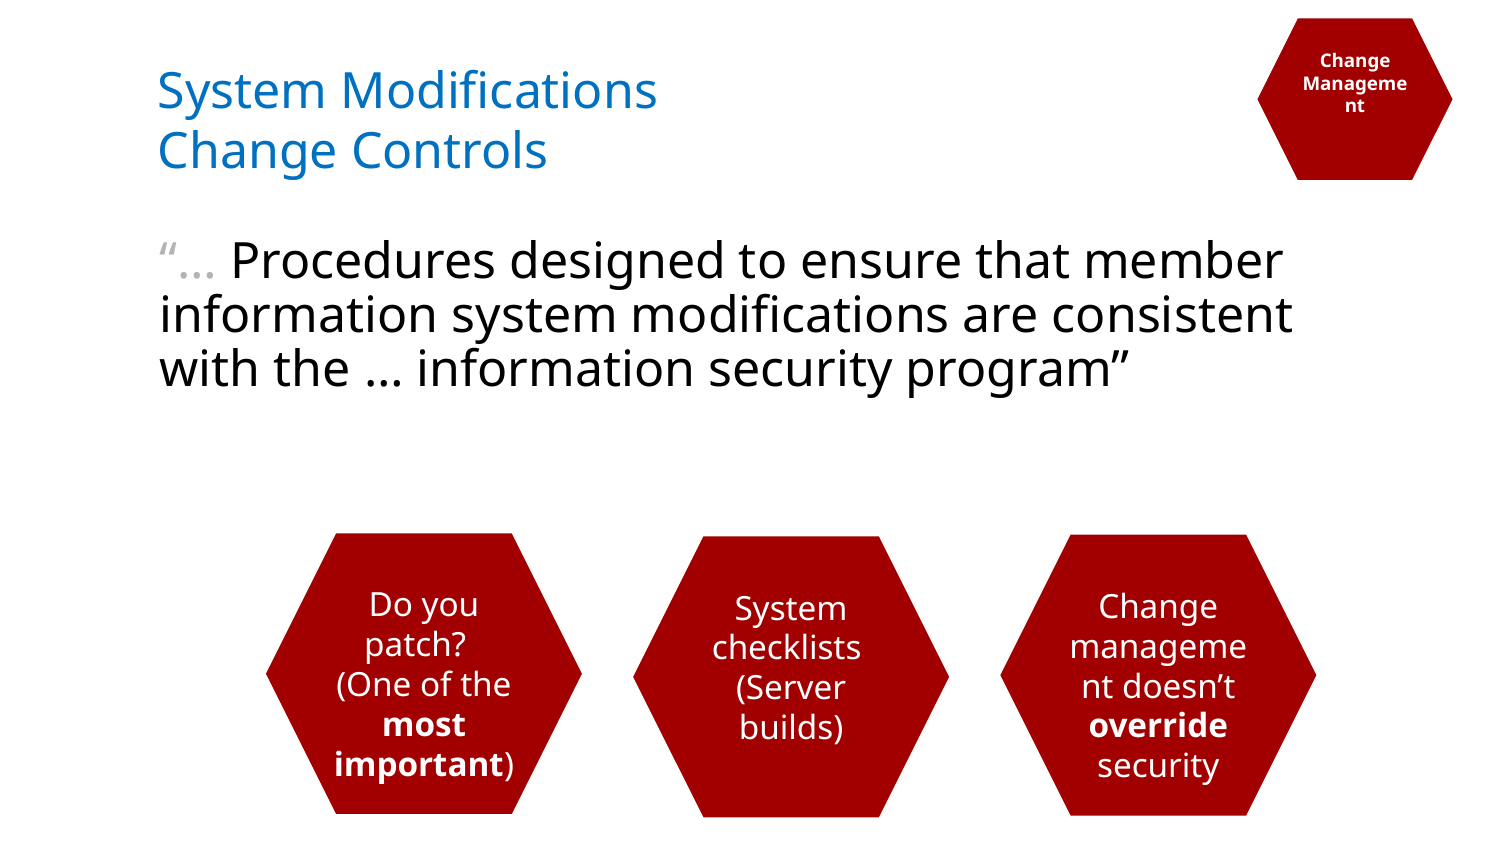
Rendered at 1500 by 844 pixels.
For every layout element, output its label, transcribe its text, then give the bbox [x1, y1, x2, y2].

text_box System Modifications Change Controls [157, 58, 1175, 134]
text_box Do you patch? (One of the most important) [263, 531, 585, 817]
text_box Change Management [1254, 16, 1456, 183]
text_box Change management doesn’t override security [997, 532, 1319, 818]
text_box “… Procedures designed to ensure that member information system modifications are consistent with the … information security program” [159, 222, 1365, 410]
text_box System checklists (Server builds) [630, 534, 952, 820]
